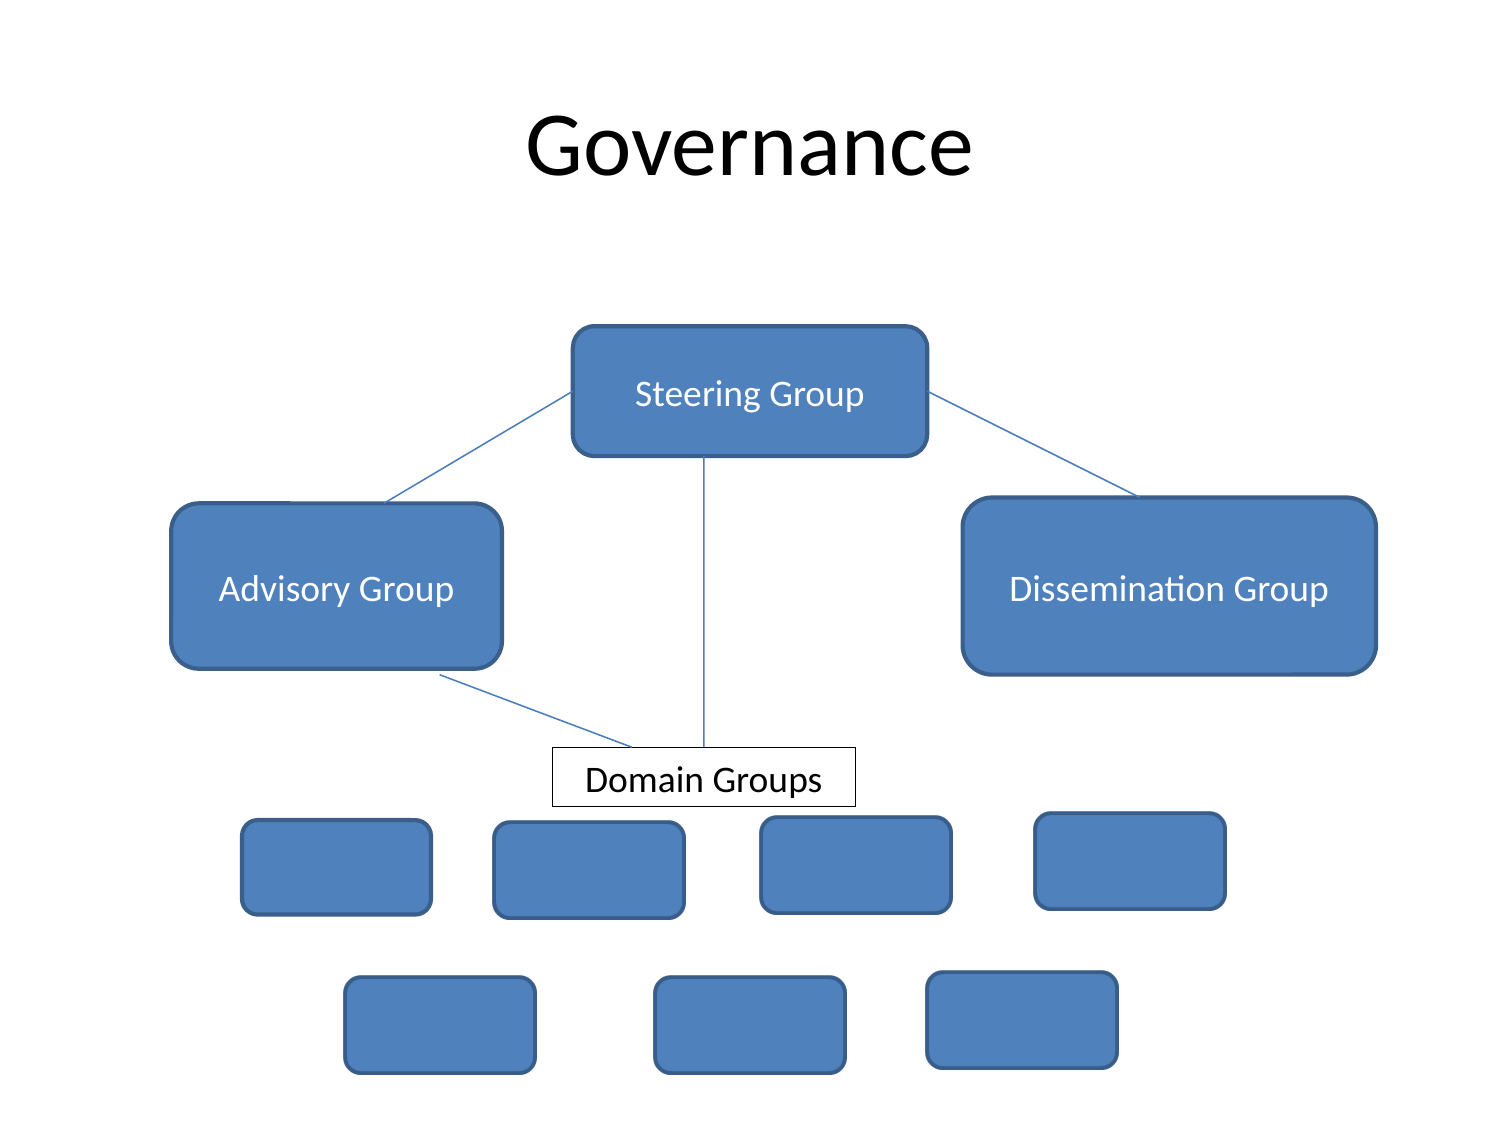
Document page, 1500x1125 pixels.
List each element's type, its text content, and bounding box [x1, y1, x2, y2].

text_box Advisory Group [169, 501, 505, 671]
picture [653, 975, 847, 1076]
text_box [239, 817, 434, 917]
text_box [926, 390, 1140, 498]
text_box Domain Groups [552, 747, 856, 807]
text_box Dissemination Group [960, 495, 1379, 677]
picture [1033, 811, 1227, 911]
title Governance [75, 45, 1425, 233]
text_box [439, 674, 633, 748]
picture [759, 815, 953, 915]
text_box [383, 390, 573, 504]
picture [924, 969, 1119, 1070]
picture [492, 819, 686, 920]
picture [342, 975, 537, 1076]
text_box Steering Group [570, 324, 930, 459]
